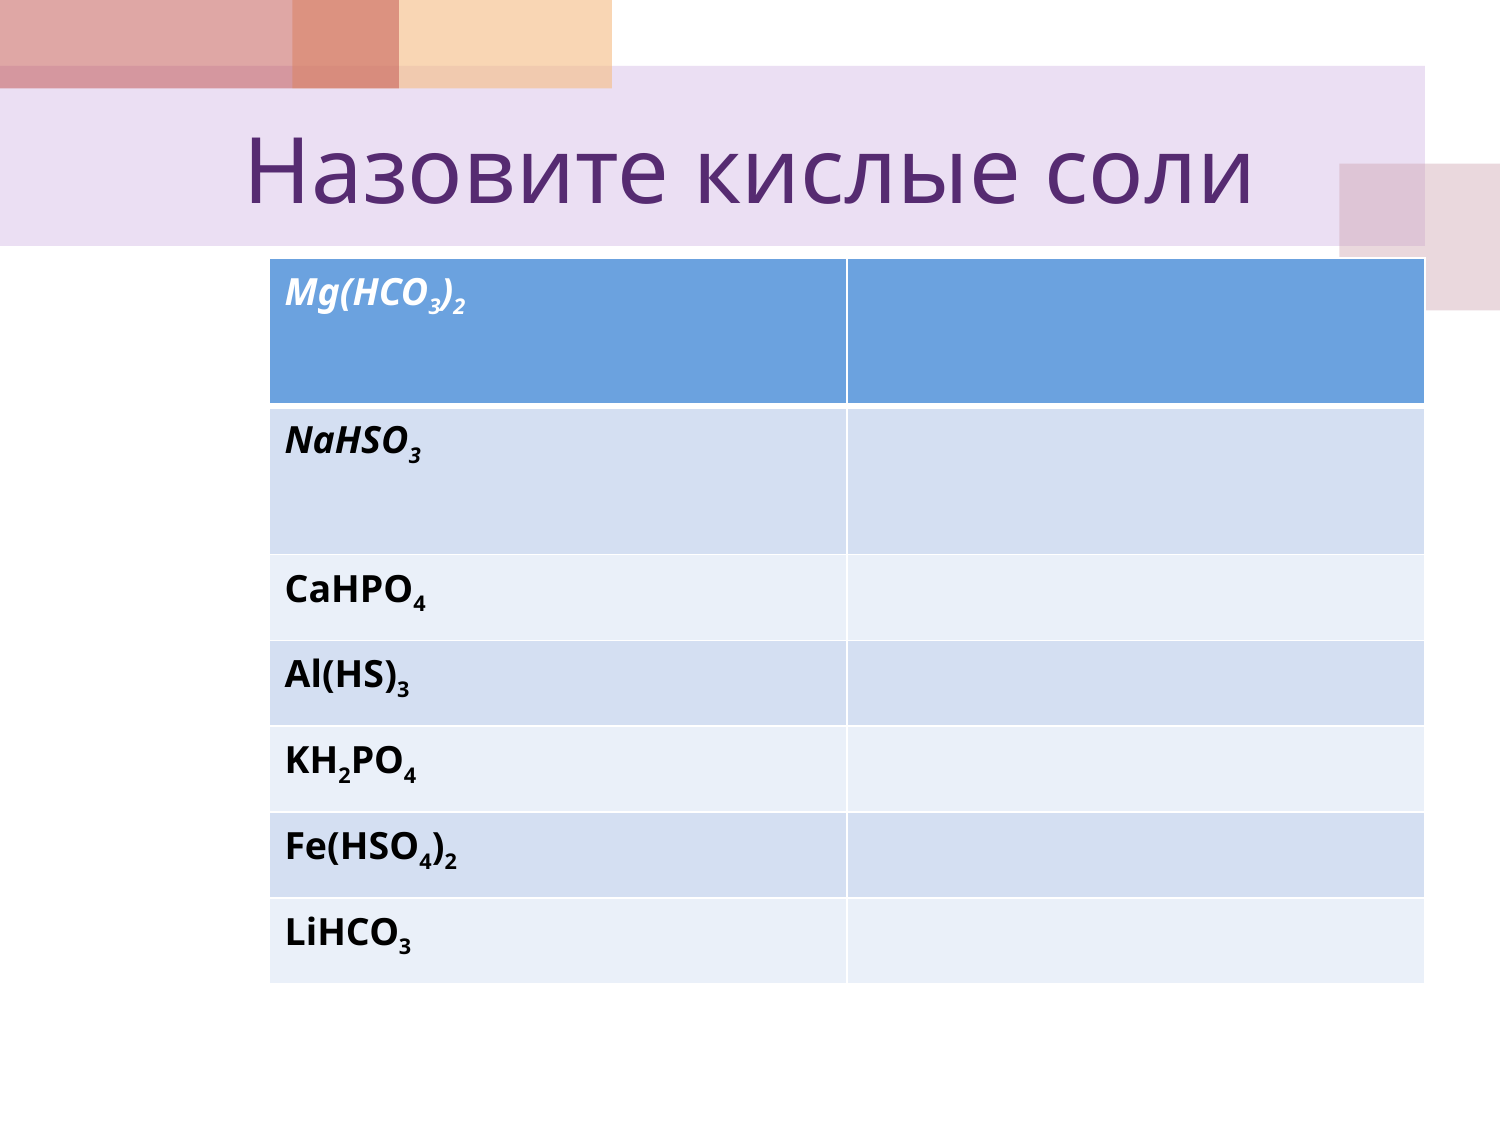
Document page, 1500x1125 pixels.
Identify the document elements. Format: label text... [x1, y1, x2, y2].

table_cell CaHPO4 [270, 555, 846, 640]
table_cell Al(HS)3 [270, 641, 846, 725]
title Назовите кислые соли [75, 88, 1425, 246]
table_header Mg(HCO3)2 [270, 259, 846, 403]
table_cell LiHCO3 [270, 899, 846, 983]
table_cell [848, 641, 1424, 725]
table_cell [848, 727, 1424, 811]
table_cell [848, 899, 1424, 983]
table_cell [848, 409, 1424, 554]
table_cell [848, 555, 1424, 640]
table_cell NaHSO3 [270, 409, 846, 554]
table_cell KH2PO4 [270, 727, 846, 811]
table_cell [848, 813, 1424, 897]
table_header [848, 259, 1424, 403]
table_cell Fe(HSO4)2 [270, 813, 846, 897]
